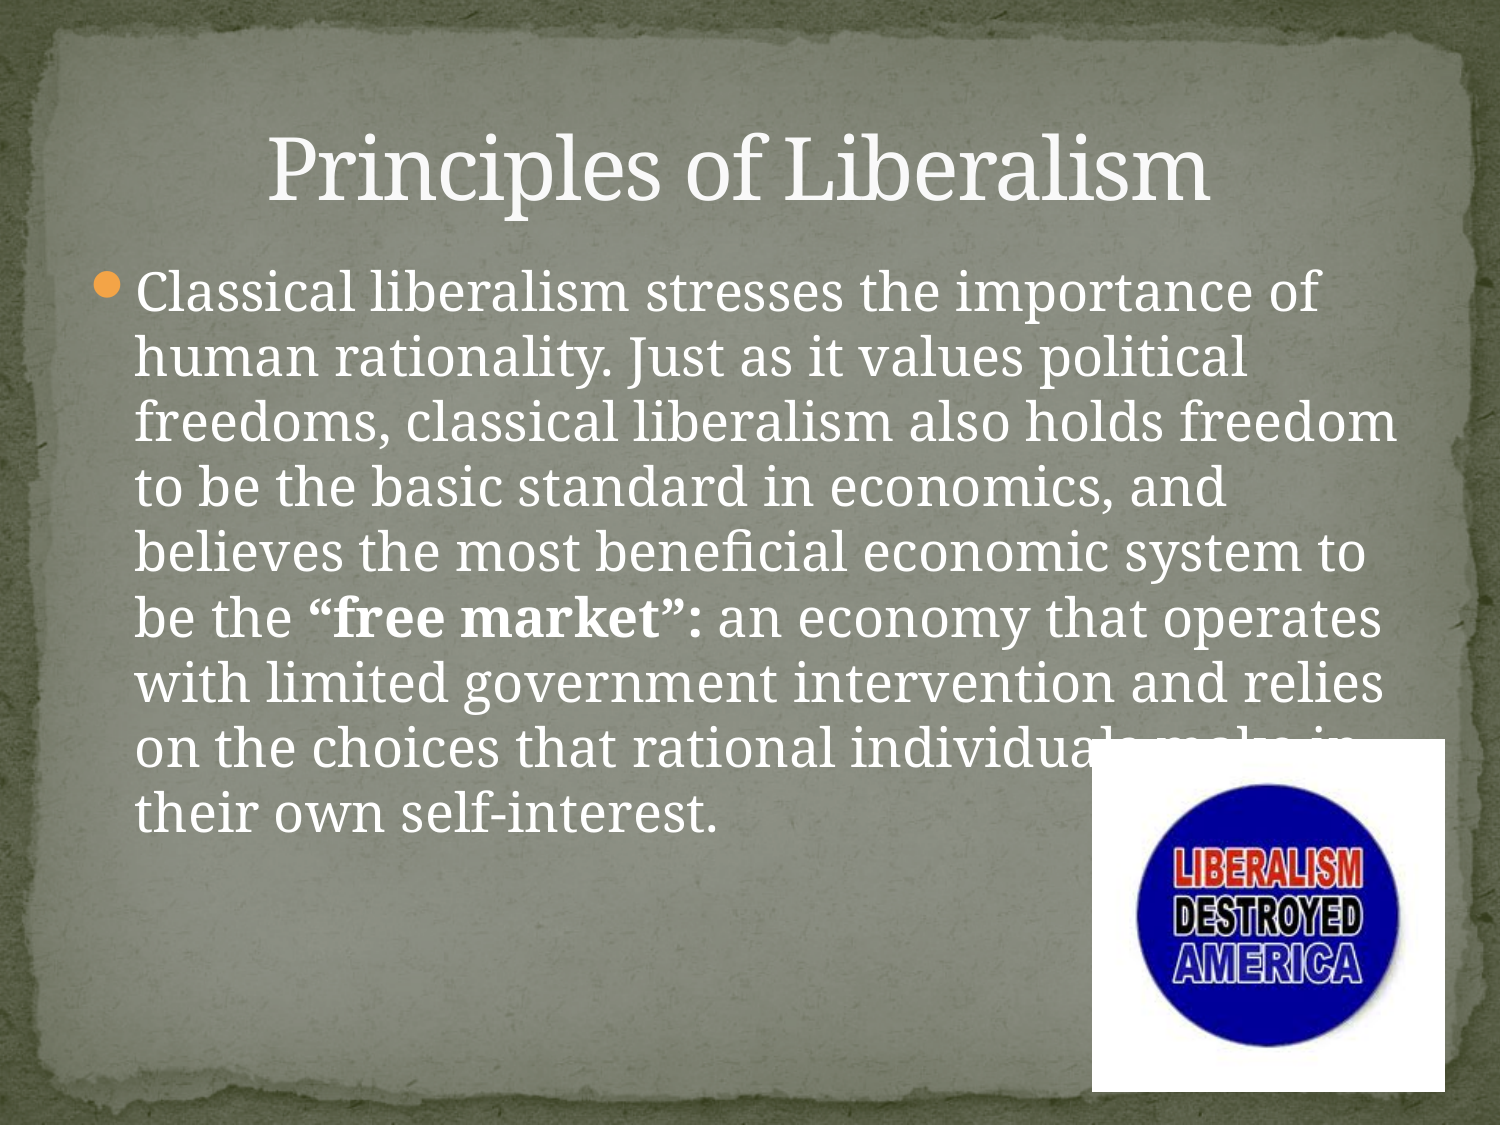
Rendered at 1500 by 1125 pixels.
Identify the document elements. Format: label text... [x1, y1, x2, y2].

picture [1092, 739, 1445, 1092]
list Classical liberalism stresses the importance of human rationality. Just as it values political freedoms, classical liberalism also holds freedom to be the basic standard in economics, and believes the most beneficial economic system to be the “free market”: an economy that operates with limited government intervention and relies on the choices that rational individuals make in their own self-interest. [75, 249, 1425, 1000]
title Principles of Liberalism [74, 24, 1425, 225]
